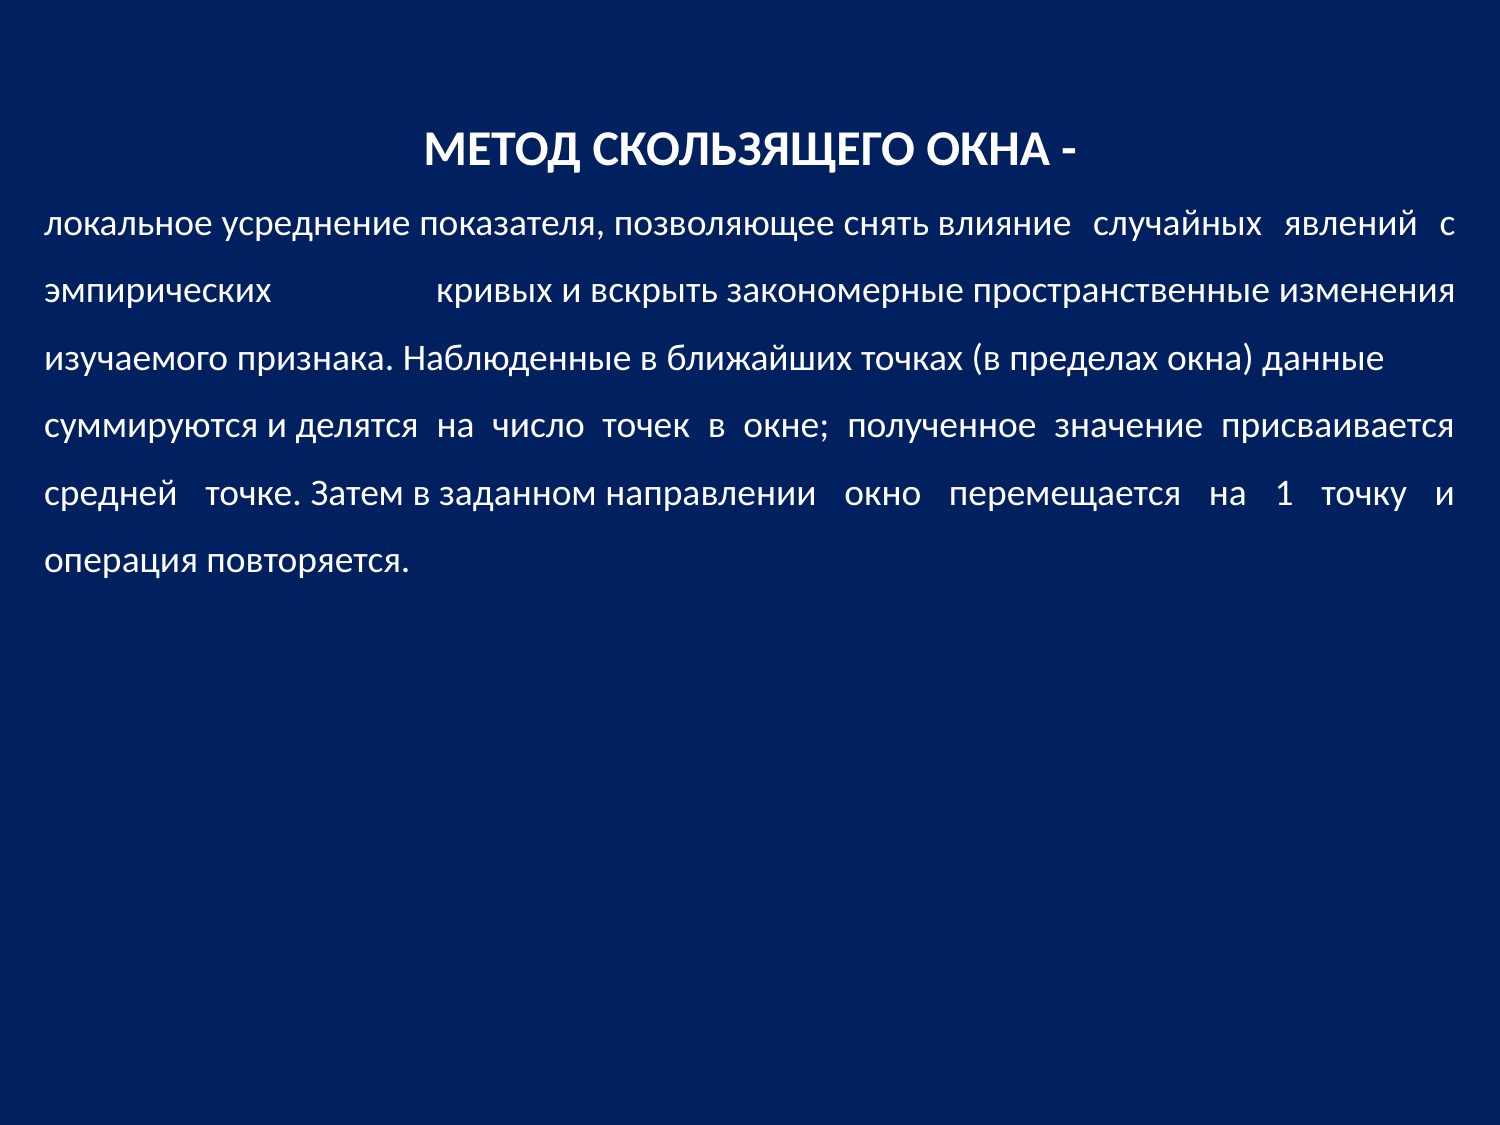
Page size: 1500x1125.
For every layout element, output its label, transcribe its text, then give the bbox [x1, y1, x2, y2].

text_box МЕТОД СКОЛЬЗЯЩЕГО ОКНА - локальное усреднение показателя, позволяющее снять влияние случайных явлений с эмпирических кривых и вскрыть закономерные пространственные изменения изучаемого признака. Наблюденные в ближайших точках (в пределах окна) данные суммируются и делятся на число точек в окне; полученное значение присваивается средней точке. Затем в заданном направлении окно перемещается на 1 точку и операция повторяется. [29, 77, 1471, 588]
